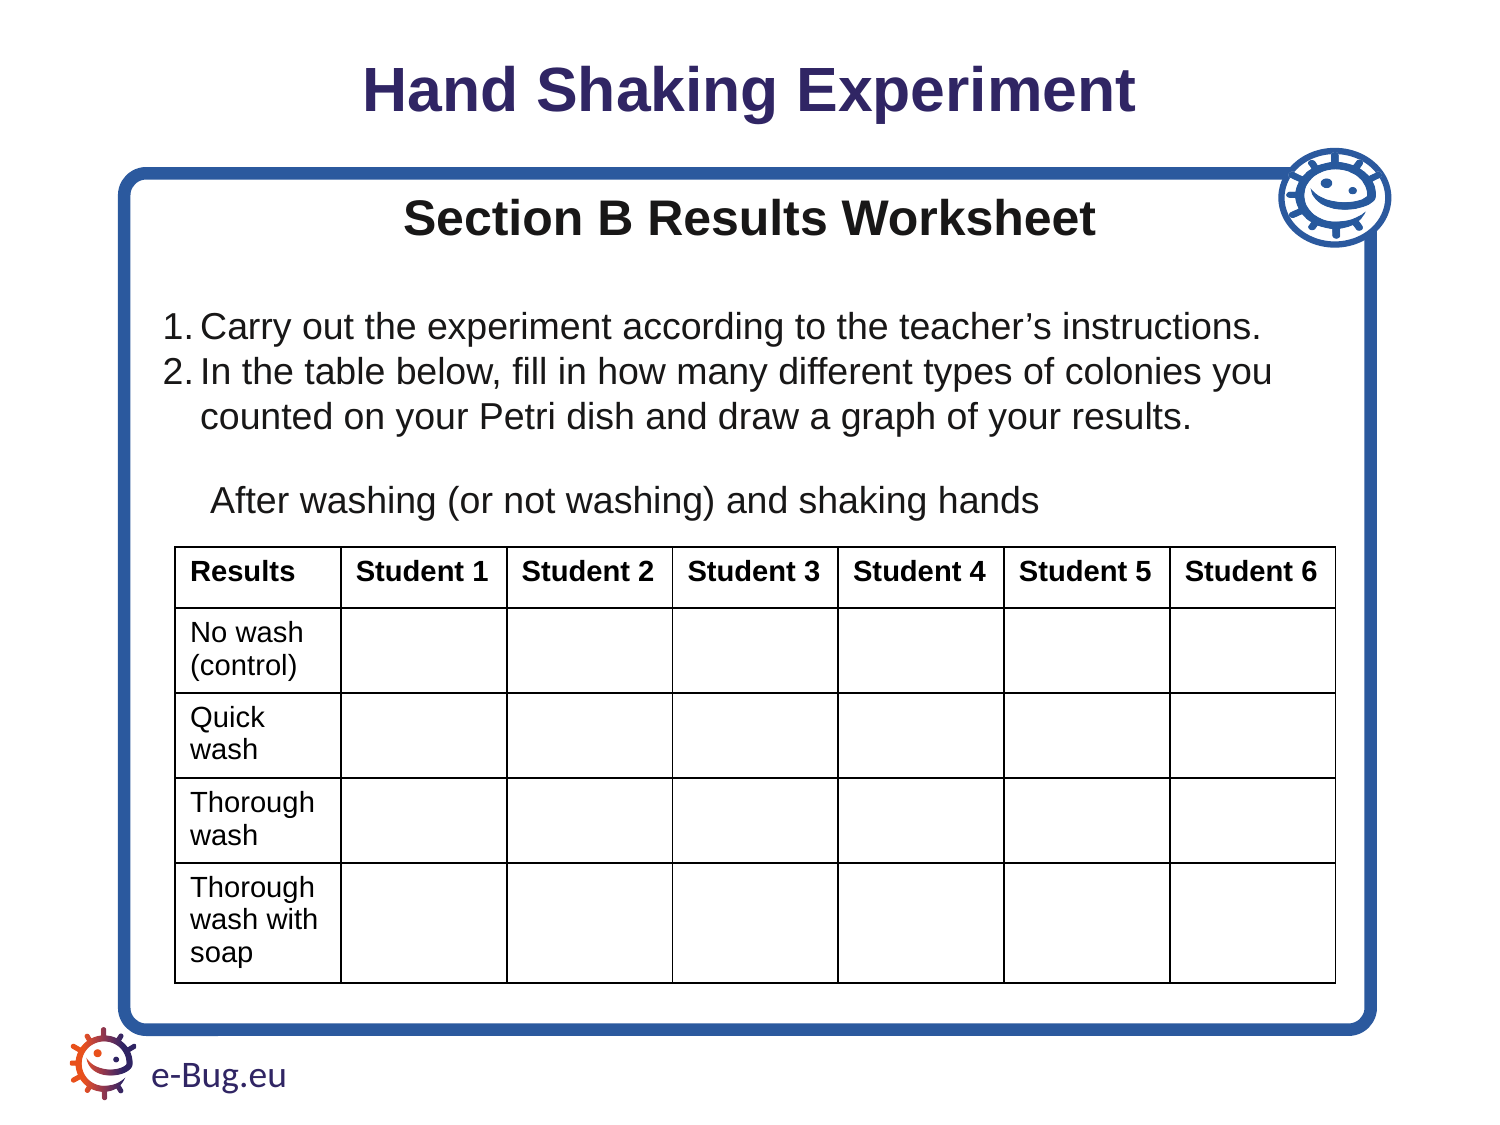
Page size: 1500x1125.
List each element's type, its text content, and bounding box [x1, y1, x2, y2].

text_box Carry out the experiment according to the teacher’s instructions. In the table below, fill in how many different types of colonies you counted on your Petri dish and draw a graph of your results. [147, 294, 1363, 445]
text_box [1281, 178, 1286, 217]
table_cell [839, 694, 1003, 777]
text_box After washing (or not washing) and shaking hands [195, 468, 1125, 529]
table_cell [508, 694, 672, 777]
table_header Student 3 [673, 548, 837, 607]
table_header Student 6 [1171, 548, 1335, 607]
table_cell [673, 864, 837, 982]
picture [1286, 152, 1382, 239]
table_cell [342, 864, 506, 982]
table_cell Thorough wash with soap [176, 864, 340, 982]
table_cell [1171, 779, 1335, 862]
table_cell [1171, 864, 1335, 982]
table_cell [673, 609, 837, 692]
text_box [124, 173, 1371, 1030]
table_header Student 5 [1005, 548, 1169, 607]
table_cell [1005, 864, 1169, 982]
title Hand Shaking Experiment Section B Results Worksheet [103, 21, 1397, 282]
table_cell [839, 864, 1003, 982]
table_cell No wash (control) [176, 609, 340, 692]
table_header Results [176, 548, 340, 607]
table_cell [508, 779, 672, 862]
table_cell [839, 779, 1003, 862]
table_header Student 4 [839, 548, 1003, 607]
text_box [1309, 239, 1360, 245]
table_cell [342, 779, 506, 862]
table_cell [1171, 609, 1335, 692]
table_cell [1005, 609, 1169, 692]
table_cell Thorough wash [176, 779, 340, 862]
table_cell [342, 694, 506, 777]
table_cell [508, 609, 672, 692]
table_cell [508, 864, 672, 982]
table_cell [839, 609, 1003, 692]
table_cell [342, 609, 506, 692]
footer e-Bug.eu [136, 1042, 643, 1103]
table_cell [1005, 694, 1169, 777]
table_cell [1005, 779, 1169, 862]
picture [69, 1027, 137, 1103]
table_cell [673, 779, 837, 862]
table_header Student 1 [342, 548, 506, 607]
table_cell Quick wash [176, 694, 340, 777]
table_header Student 2 [508, 548, 672, 607]
table_cell [1171, 694, 1335, 777]
text_box [1382, 175, 1389, 220]
table_cell [673, 694, 837, 777]
